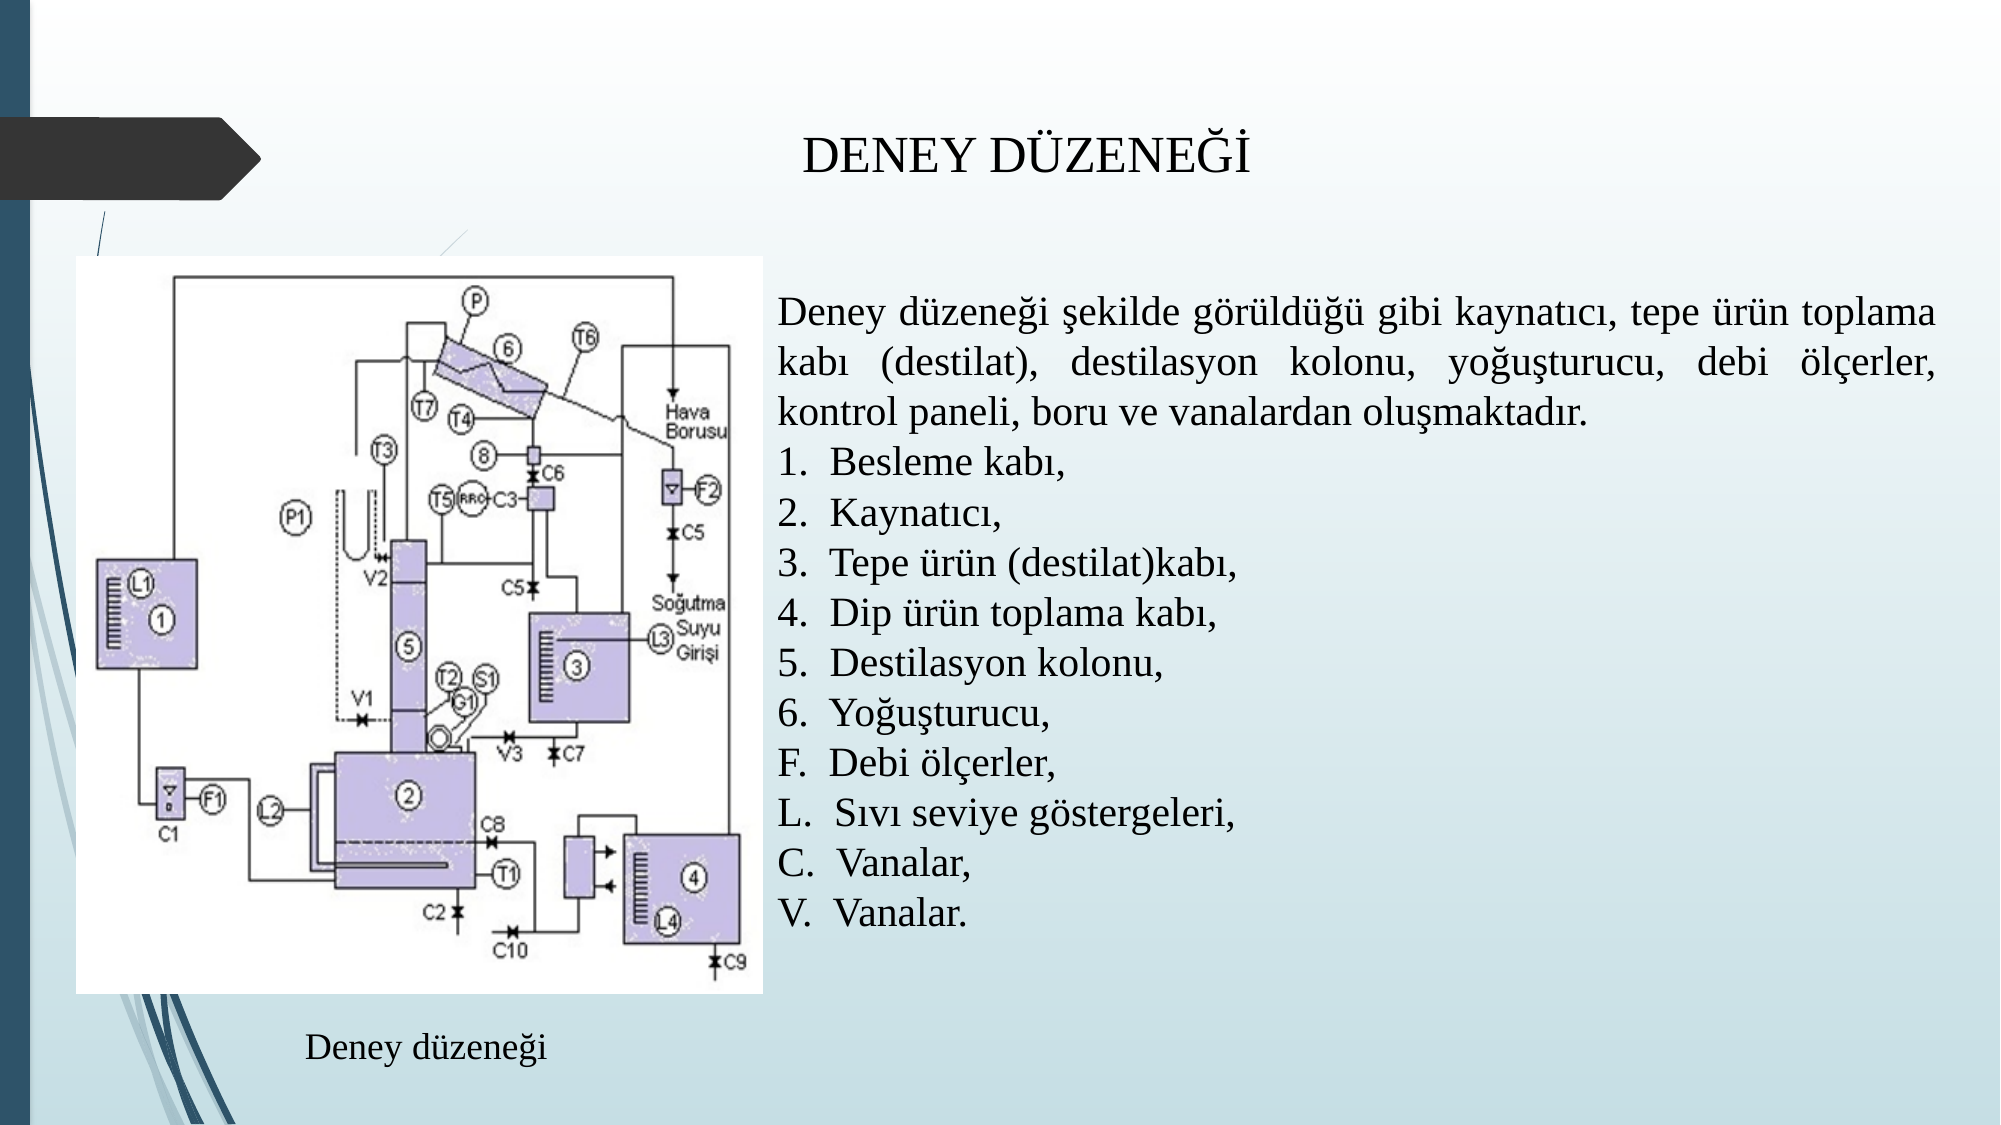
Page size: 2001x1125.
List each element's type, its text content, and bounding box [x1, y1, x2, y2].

text_box Deney düzeneği şekilde görüldüğü gibi kaynatıcı, tepe ürün toplama kabı (destilat), destilasyon kolonu, yoğuşturucu, debi ölçerler, kontrol paneli, boru ve vanalardan oluşmaktadır. 1. Besleme kabı, 2. Kaynatıcı, 3. Tepe ürün (destilat)kabı, 4. Dip ürün toplama kabı, 5. Destilasyon kolonu, 6. Yoğuşturucu, F. Debi ölçerler, L. Sıvı seviye göstergeleri, C. Vanalar, V. Vanalar. [768, 276, 1953, 987]
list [76, 255, 763, 994]
text_box Deney düzeneği [252, 1014, 867, 1074]
title DENEY DÜZENEĞİ [296, 112, 1759, 207]
